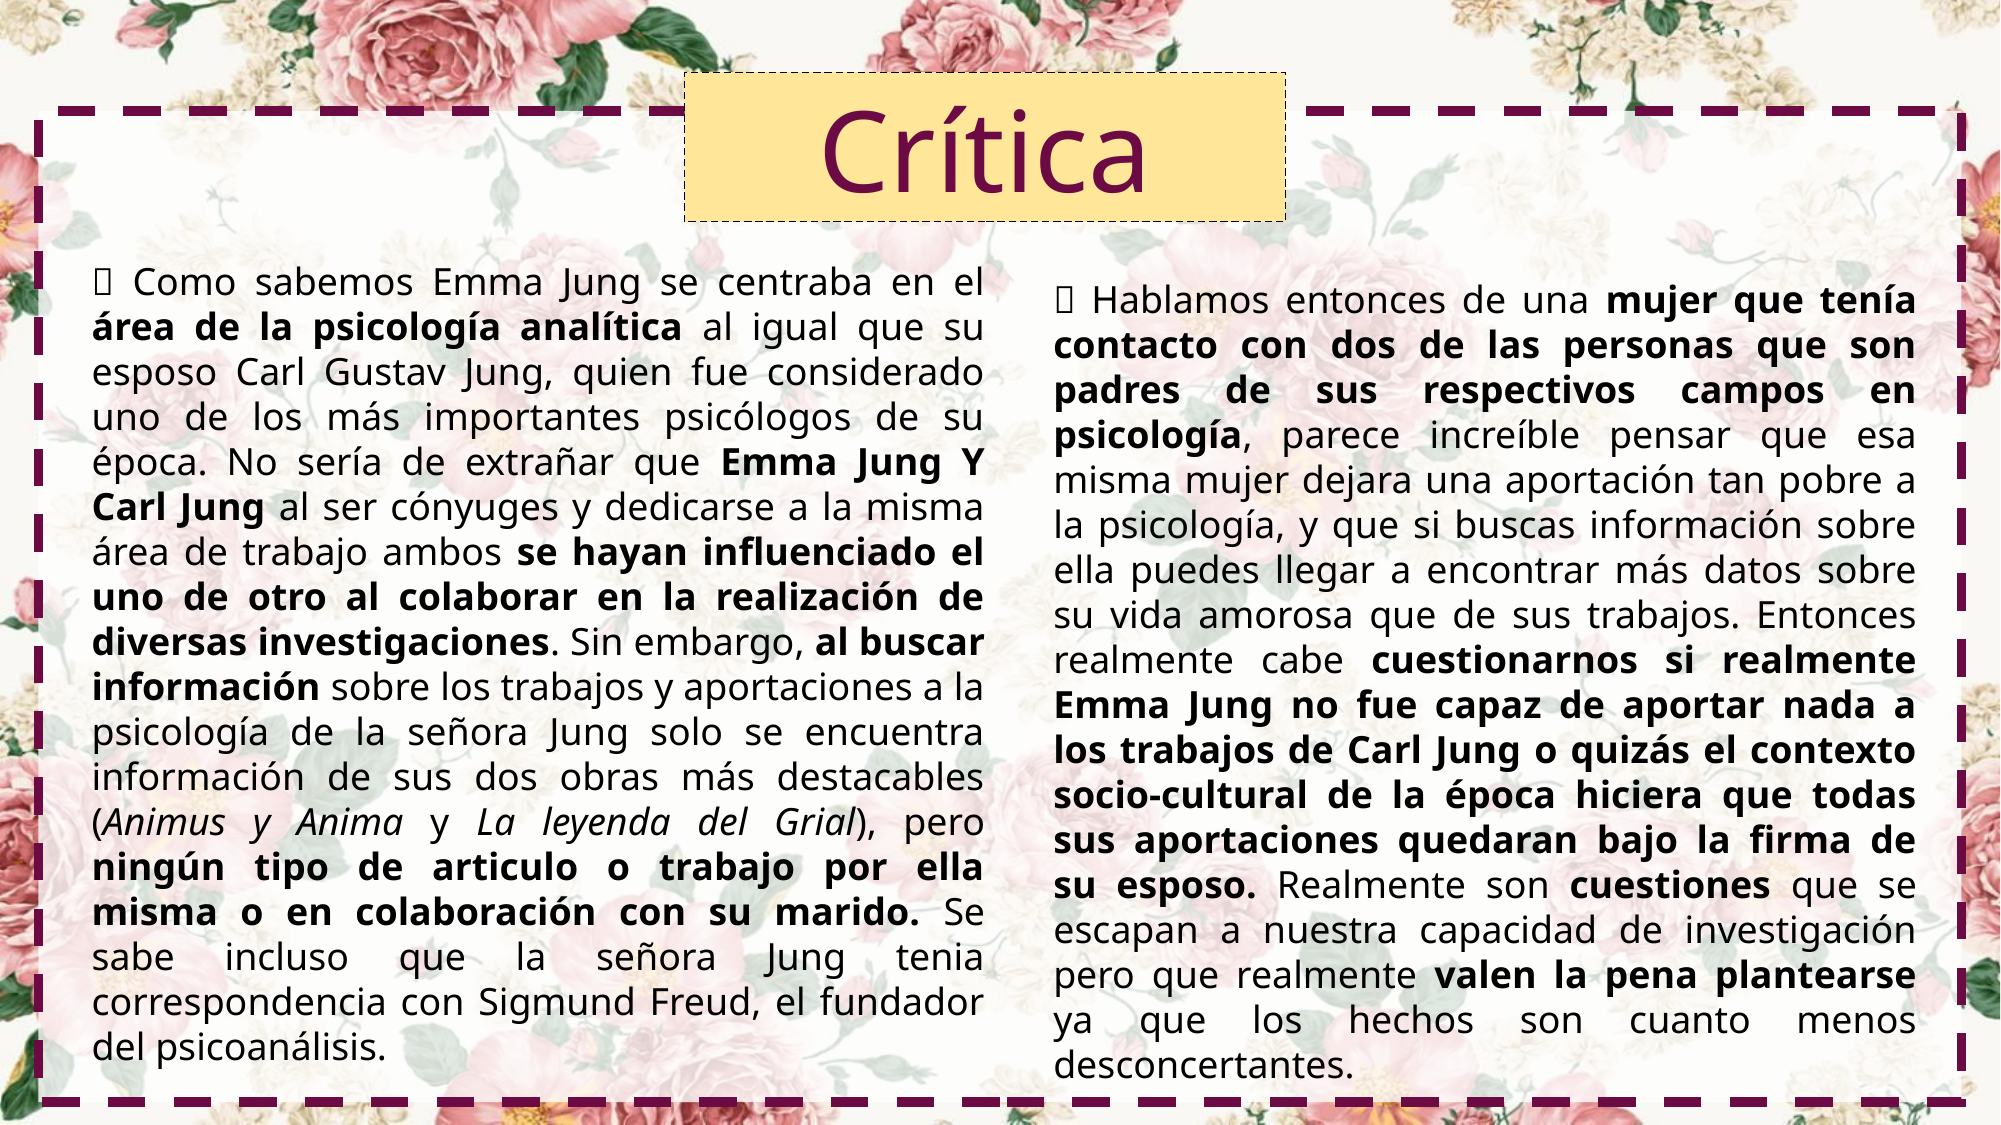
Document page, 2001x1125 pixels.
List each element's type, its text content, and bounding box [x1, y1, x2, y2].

text_box [37, 110, 1962, 1103]
text_box  Como sabemos Emma Jung se centraba en el área de la psicología analítica al igual que su esposo Carl Gustav Jung, quien fue considerado uno de los más importantes psicólogos de su época. No sería de extrañar que Emma Jung Y Carl Jung al ser cónyuges y dedicarse a la misma área de trabajo ambos se hayan influenciado el uno de otro al colaborar en la realización de diversas investigaciones. Sin embargo, al buscar información sobre los trabajos y aportaciones a la psicología de la señora Jung solo se encuentra información de sus dos obras más destacables (Animus y Anima y La leyenda del Grial), pero ningún tipo de articulo o trabajo por ella misma o en colaboración con su marido. Se sabe incluso que la señora Jung tenia correspondencia con Sigmund Freud, el fundador del psicoanálisis. [76, 250, 1000, 1076]
text_box  Hablamos entonces de una mujer que tenía contacto con dos de las personas que son padres de sus respectivos campos en psicología, parece increíble pensar que esa misma mujer dejara una aportación tan pobre a la psicología, y que si buscas información sobre ella puedes llegar a encontrar más datos sobre su vida amorosa que de sus trabajos. Entonces realmente cabe cuestionarnos si realmente Emma Jung no fue capaz de aportar nada a los trabajos de Carl Jung o quizás el contexto socio-cultural de la época hiciera que todas sus aportaciones quedaran bajo la firma de su esposo. Realmente son cuestiones que se escapan a nuestra capacidad de investigación pero que realmente valen la pena plantearse ya que los hechos son cuanto menos desconcertantes. [1038, 269, 1932, 1125]
text_box Crítica [684, 72, 1286, 222]
picture [0, 0, 2001, 1125]
